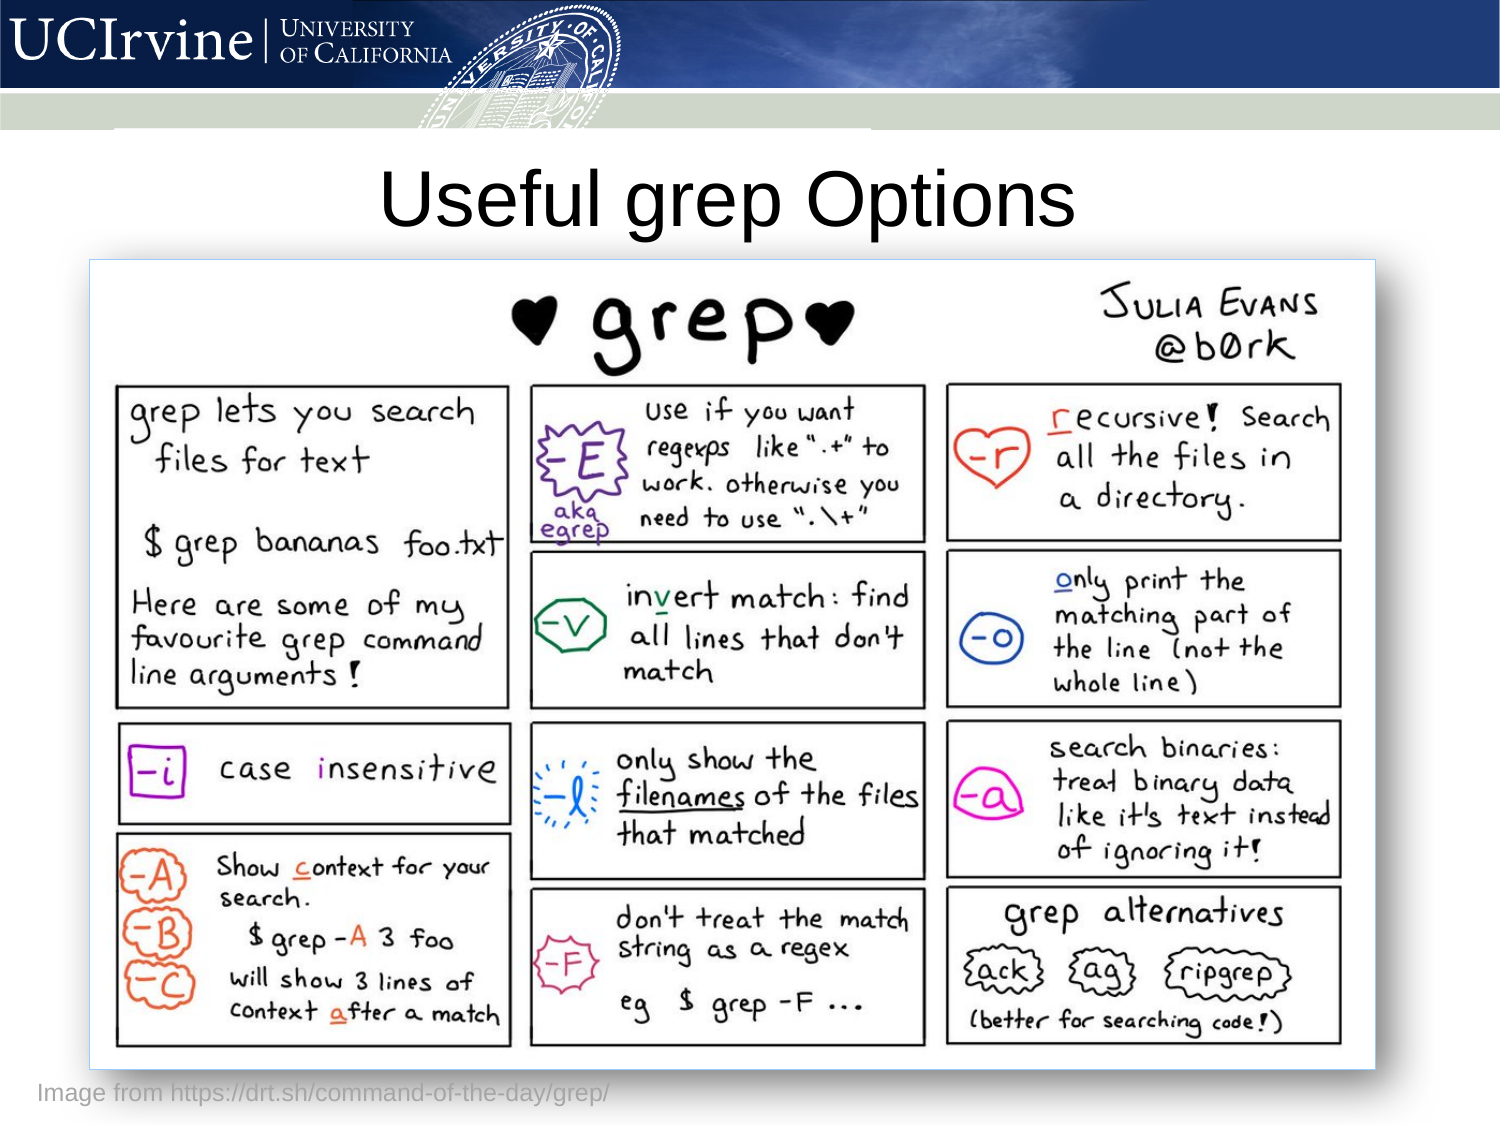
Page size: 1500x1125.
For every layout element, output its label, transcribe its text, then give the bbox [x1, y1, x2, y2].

text_box Image from https://drt.sh/command-of-the-day/grep/ [22, 1069, 627, 1115]
picture [0, 0, 1500, 136]
title Useful grep Options [20, 126, 1436, 279]
picture [89, 259, 1376, 1070]
